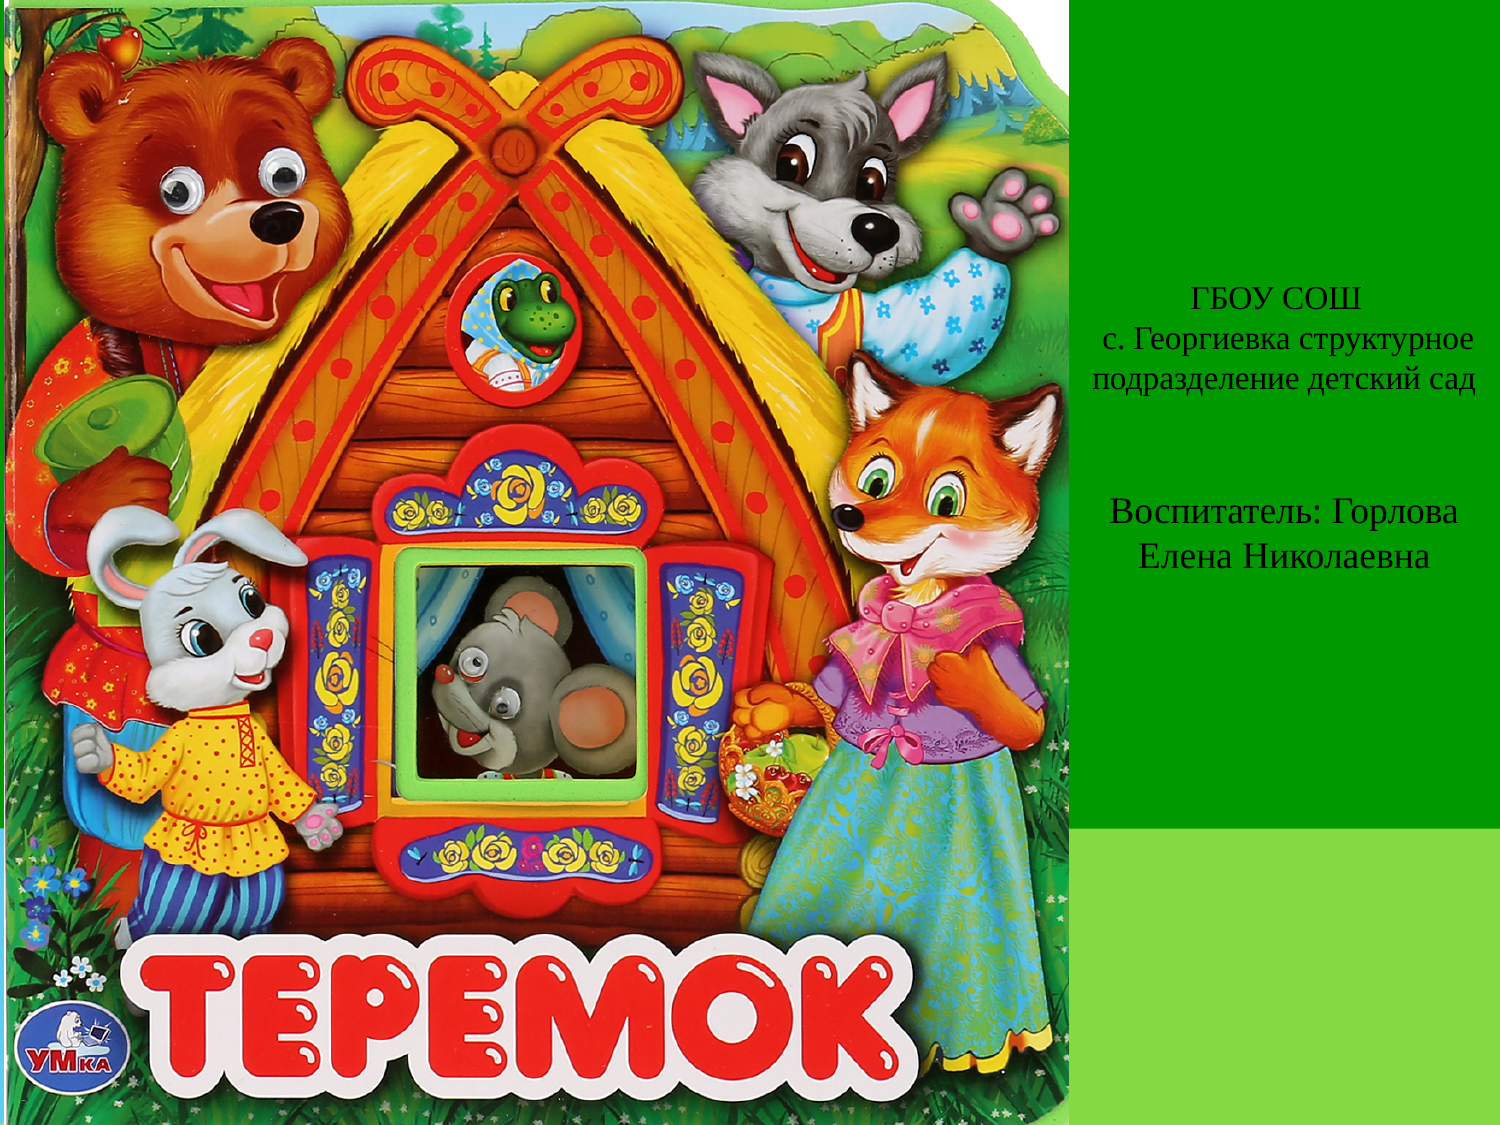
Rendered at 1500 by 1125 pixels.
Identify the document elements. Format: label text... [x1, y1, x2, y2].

picture [3, 0, 1070, 1125]
text_box ГБОУ СОШ с. Георгиевка структурное подразделение детский сад Воспитатель: Горлова Елена Николаевна [1074, 148, 1500, 584]
